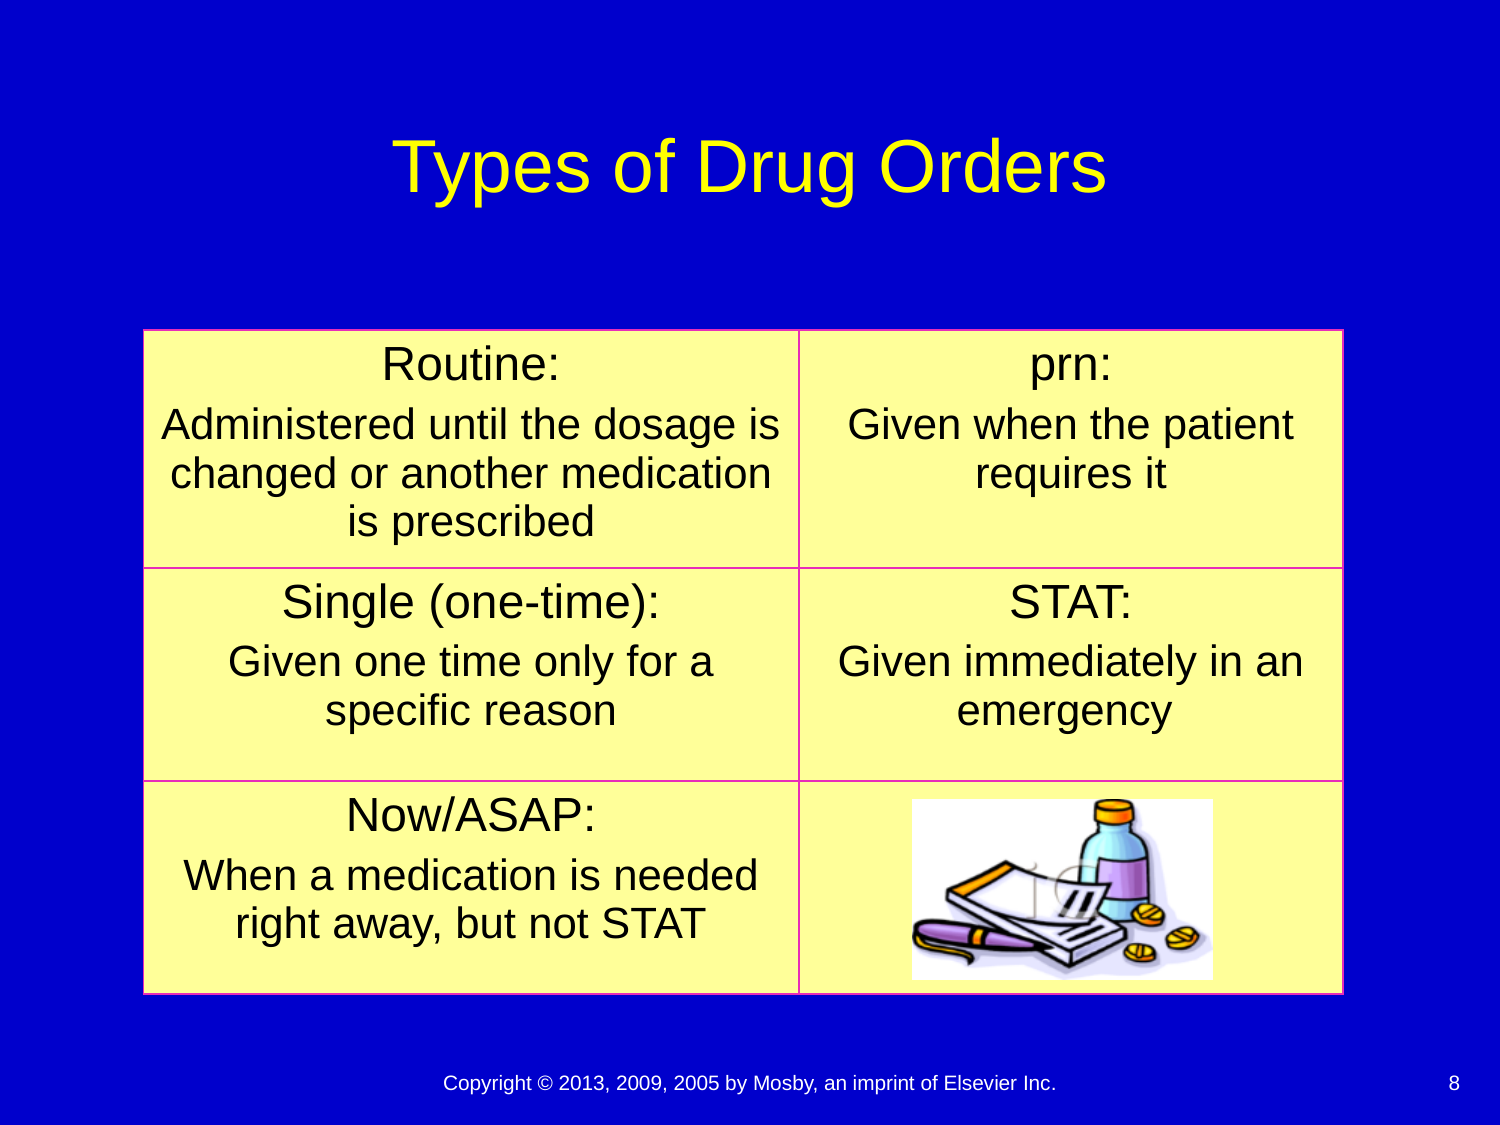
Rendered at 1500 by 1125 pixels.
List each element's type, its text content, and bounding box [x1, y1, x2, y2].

title Types of Drug Orders [112, 74, 1388, 251]
table_cell [800, 782, 1342, 993]
table_header Routine: Administered until the dosage is changed or another medication is prescribed [144, 331, 798, 567]
table_header prn: Given when the patient requires it [800, 331, 1342, 567]
table_cell Now/ASAP: When a medication is needed right away, but not STAT [144, 782, 798, 993]
picture [912, 799, 1213, 980]
table_cell Single (one-time): Given one time only for a specific reason [144, 569, 798, 780]
table_cell STAT: Given immediately in an emergency [800, 569, 1342, 780]
